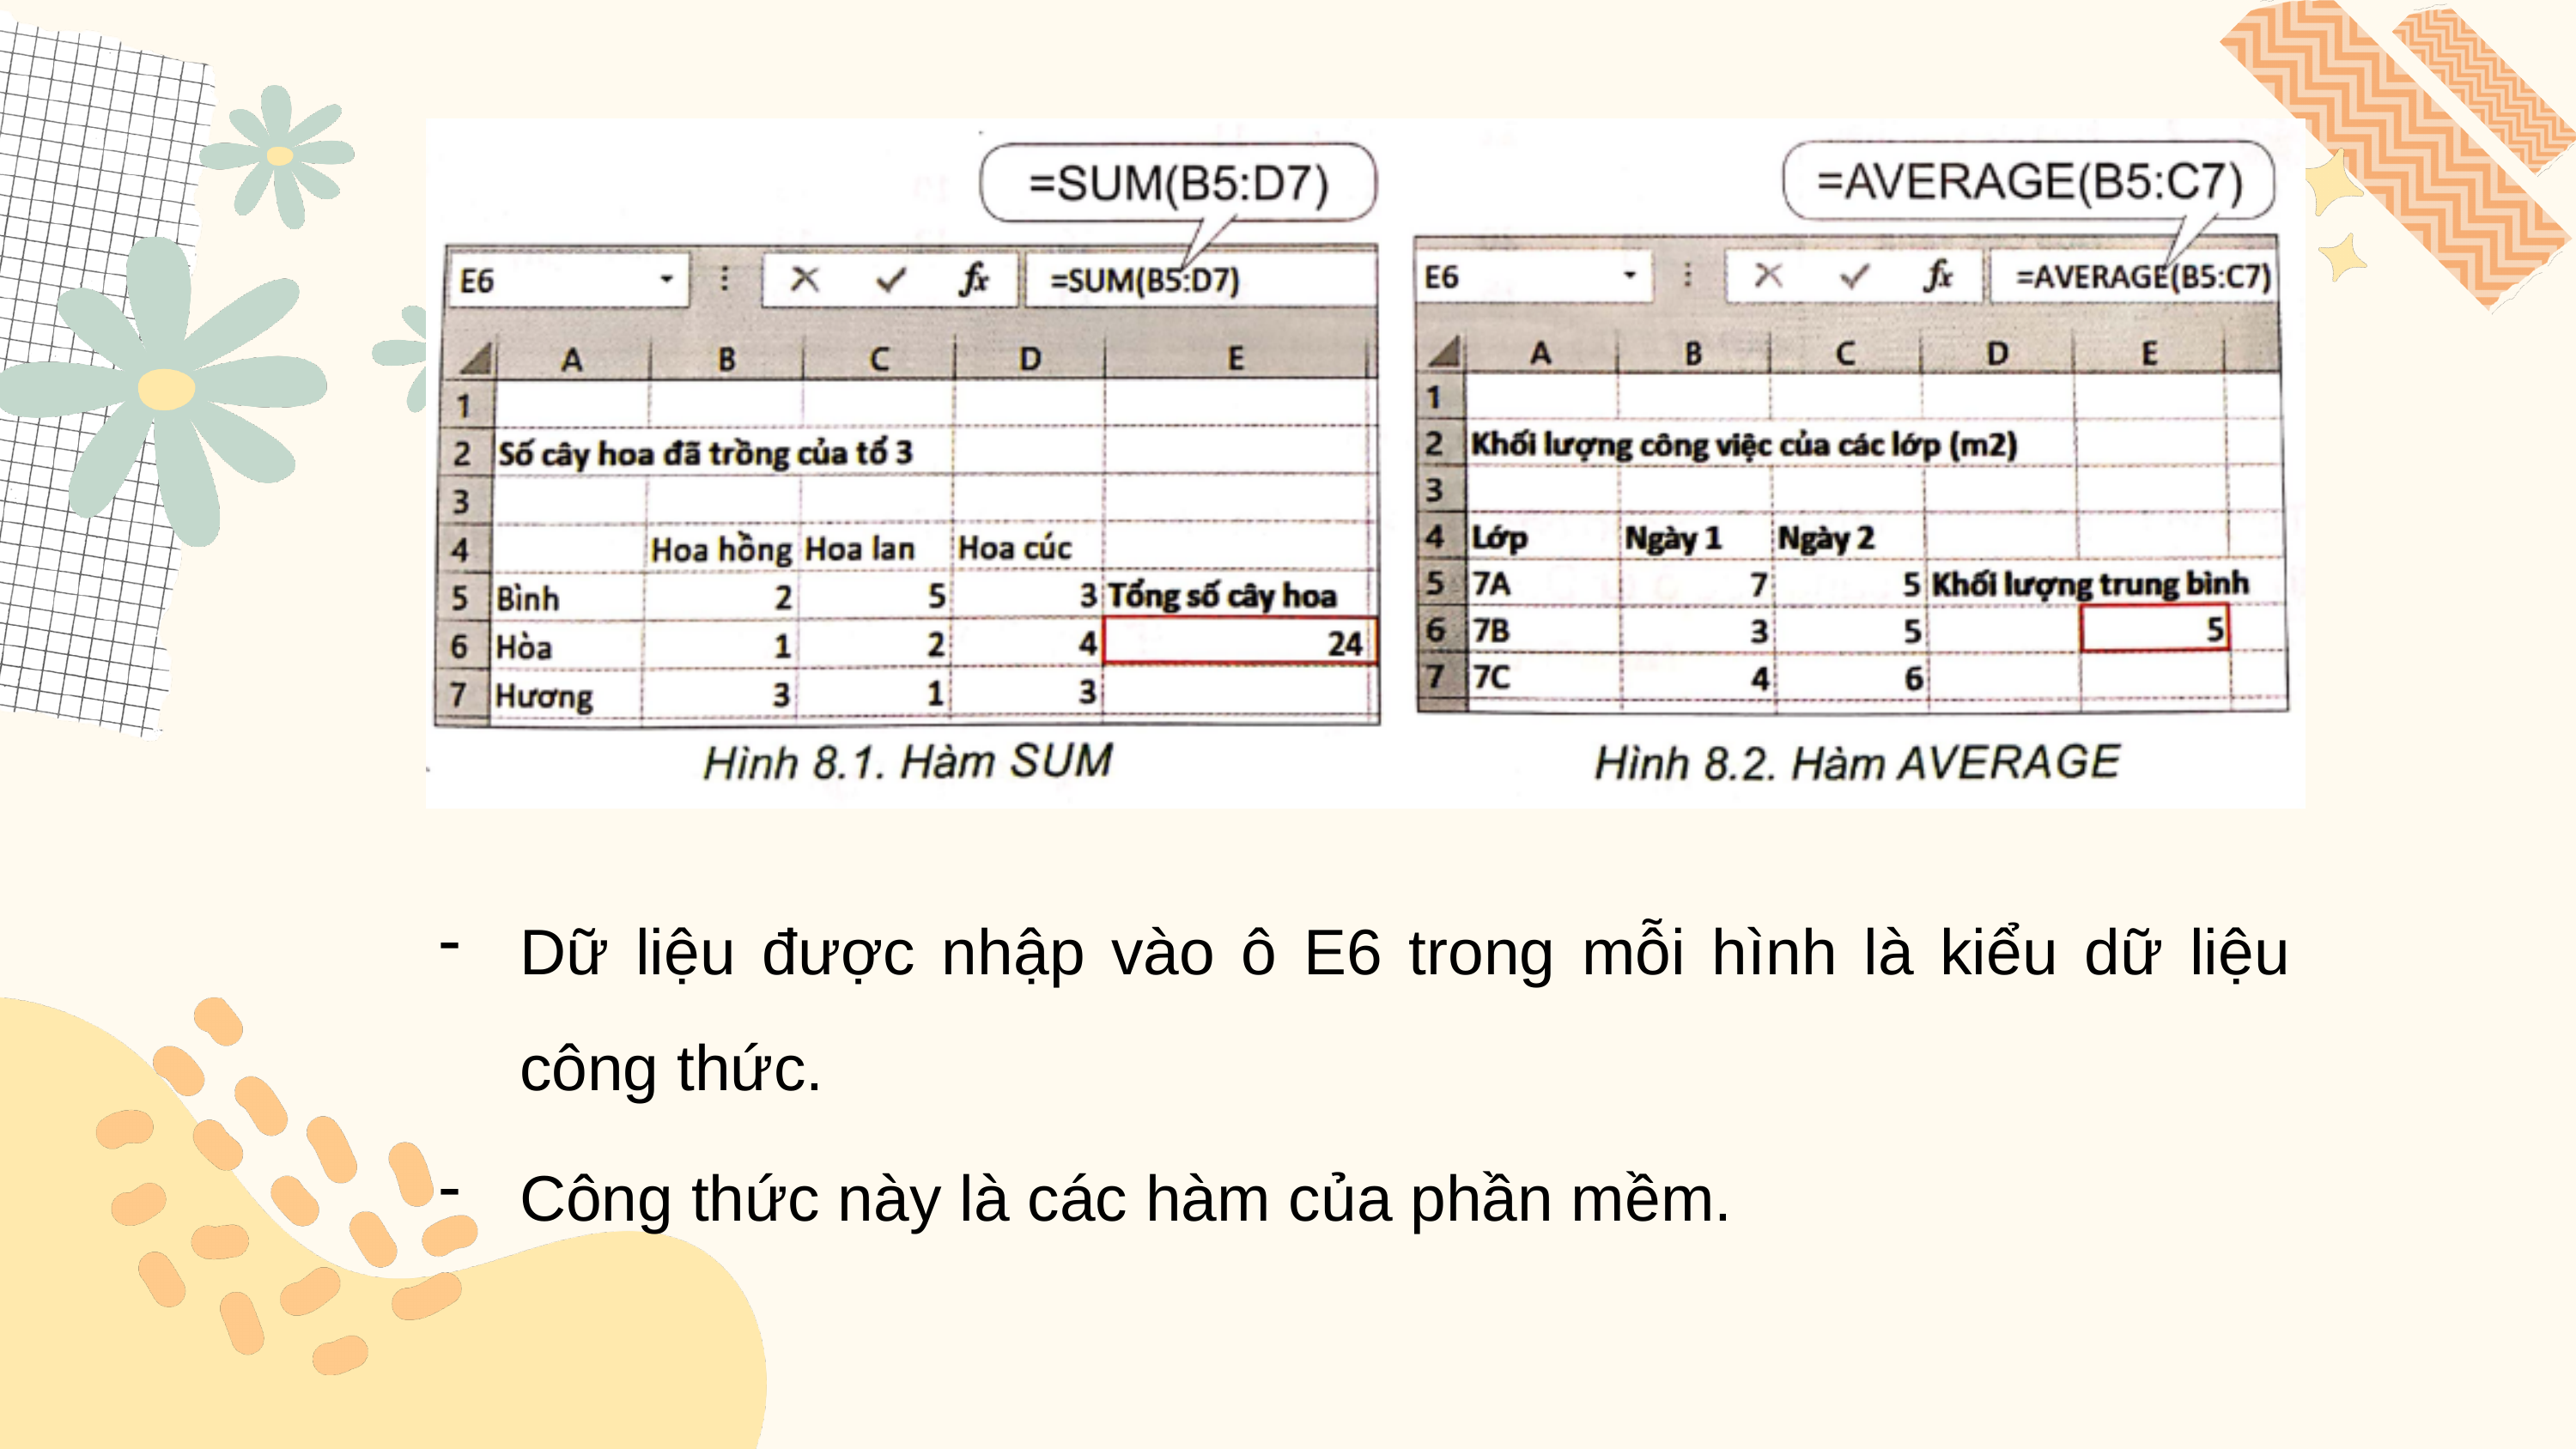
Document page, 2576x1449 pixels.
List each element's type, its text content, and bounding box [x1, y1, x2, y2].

text_box Dữ liệu được nhập vào ô E6 trong mỗi hình là kiểu dữ liệu công thức. Công thức này là các hàm của phần mềm. [426, 865, 2306, 1240]
picture [0, 0, 2576, 809]
picture [0, 996, 775, 1449]
